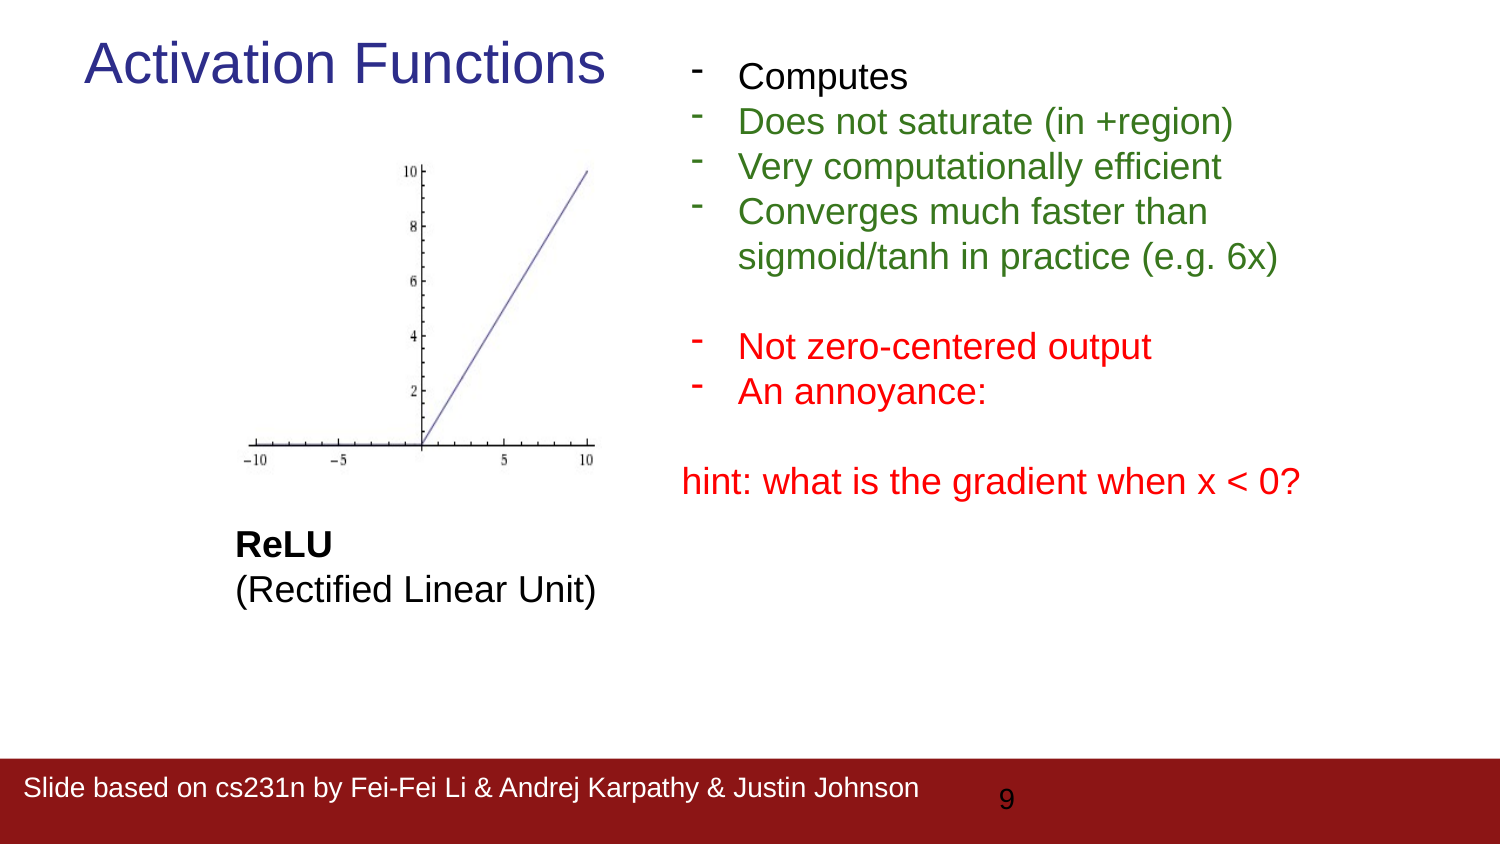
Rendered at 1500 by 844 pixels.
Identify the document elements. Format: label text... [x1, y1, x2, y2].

text_box ReLU (Rectified Linear Unit) [223, 508, 651, 583]
slide_number 9 [987, 765, 1056, 831]
picture [237, 149, 603, 479]
text_box Activation Functions [73, 14, 704, 135]
